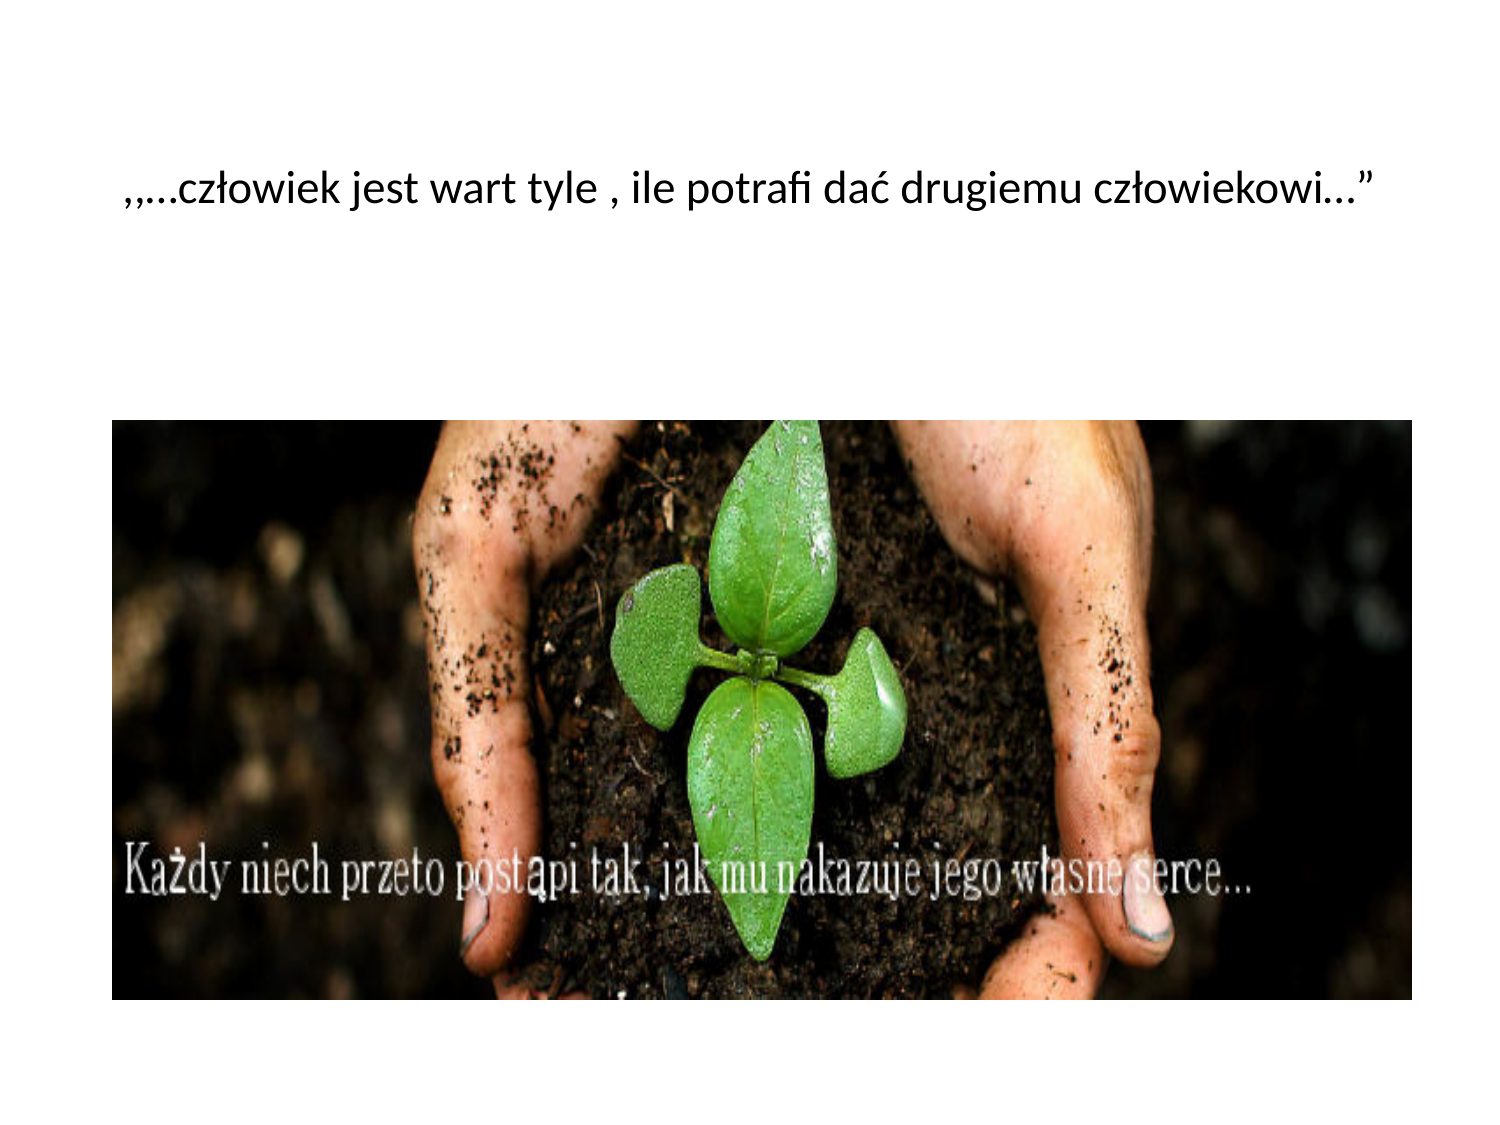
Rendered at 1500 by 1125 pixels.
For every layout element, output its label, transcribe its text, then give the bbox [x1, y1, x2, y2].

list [111, 420, 1412, 1000]
title ,,…człowiek jest wart tyle , ile potrafi dać drugiemu człowiekowi…” [75, 78, 1425, 291]
